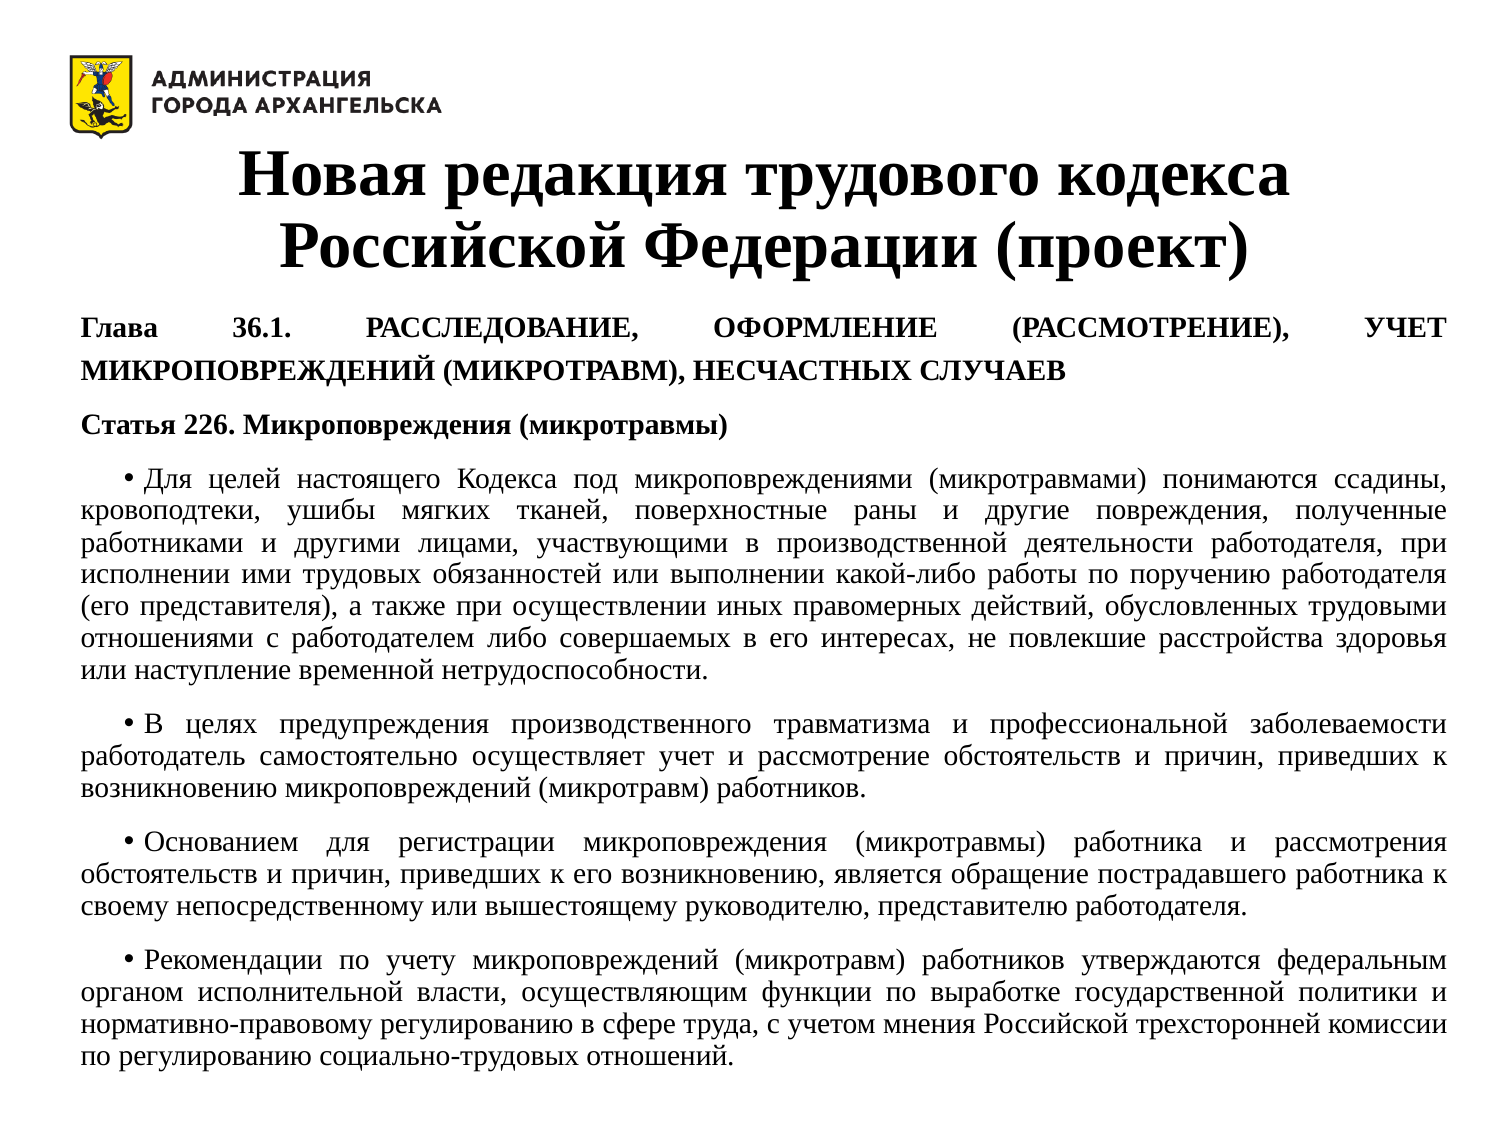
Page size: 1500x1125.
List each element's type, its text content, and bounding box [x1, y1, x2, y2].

picture [64, 49, 445, 144]
list Глава 36.1. РАССЛЕДОВАНИЕ, ОФОРМЛЕНИЕ (РАССМОТРЕНИЕ), УЧЕТ МИКРОПОВРЕЖДЕНИЙ (МИКРОТРАВМ), НЕСЧАСТНЫХ СЛУЧАЕВ Статья 226. Микроповреждения (микротравмы) Для целей настоящего Кодекса под микроповреждениями (микротравмами) понимаются ссадины, кровоподтеки, ушибы мягких тканей, поверхностные раны и другие повреждения, полученные работниками и другими лицами, участвующими в производственной деятельности работодателя, при исполнении ими трудовых обязанностей или выполнении какой-либо работы по поручению работодателя (его представителя), а также при осуществлении иных правомерных действий, обусловленных трудовыми отношениями с работодателем либо совершаемых в его интересах, не повлекшие расстройства здоровья или наступление временной нетрудоспособности. В целях предупреждения производственного травматизма и профессиональной заболеваемости работодатель самостоятельно осуществляет учет и рассмотрение обстоятельств и причин, приведших к возникновению микроповреждений (микротравм) работников. Основанием для регистрации микроповреждения (микротравмы) работника и рассмотрения обстоятельств и причин, приведших к его возникновению, является обращение пострадавшего работника к своему непосредственному или вышестоящему руководителю, представителю работодателя. Рекомендации по учету микроповреждений (микротравм) работников утверждаются федеральным органом исполнительной власти, осуществляющим функции по выработке государственной политики и нормативно-правовому регулированию в сфере труда, с учетом мнения Российской трехсторонней комиссии по регулированию социально-трудовых отношений. [29, 293, 1463, 1088]
title Новая редакция трудового кодекса Российской Федерации (проект) [118, 141, 1412, 279]
